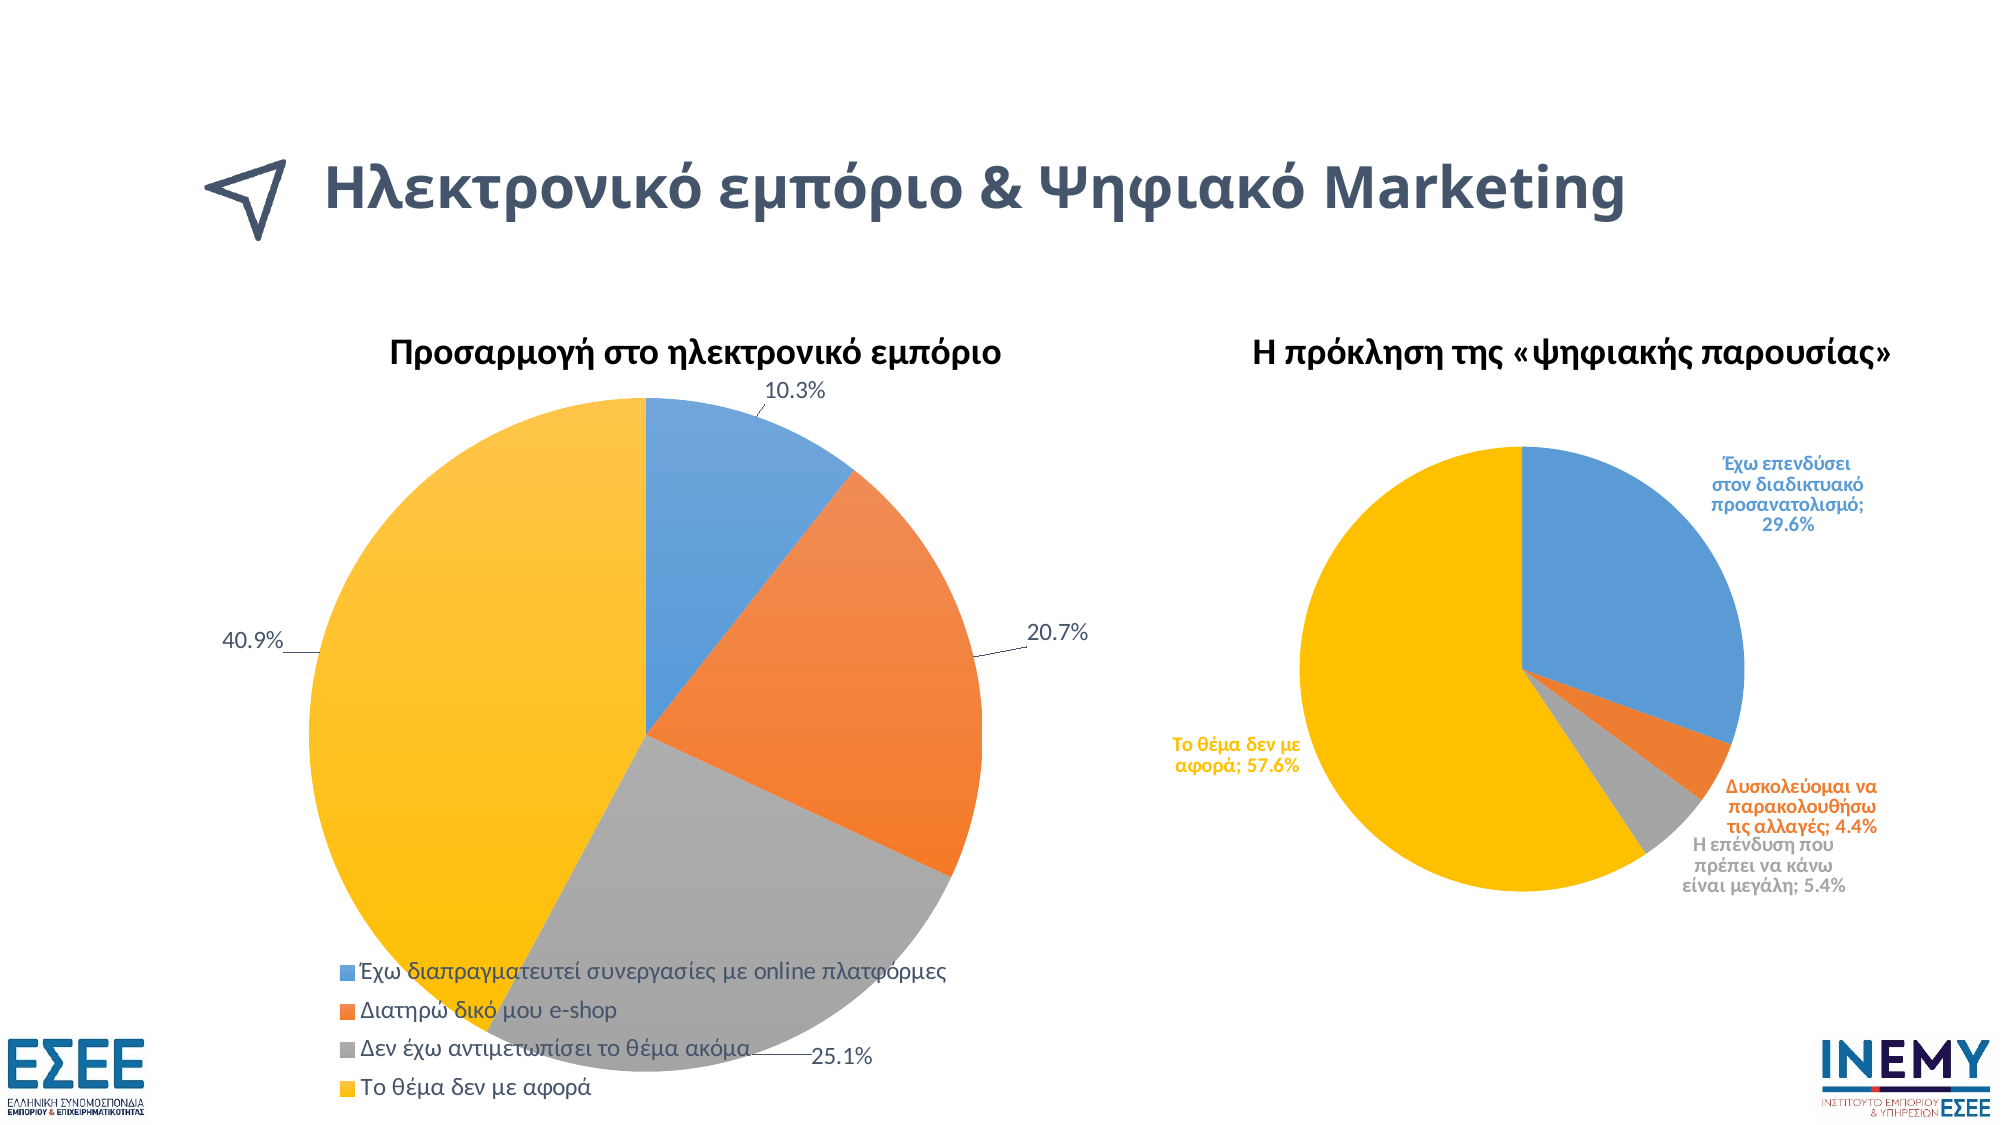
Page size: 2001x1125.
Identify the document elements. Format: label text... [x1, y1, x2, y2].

text_box Η πρόκληση της «ψηφιακής παρουσίας» [1237, 319, 1935, 357]
text_box Ηλεκτρονικό εμπόριο & Ψηφιακό Marketing [308, 142, 1850, 228]
text_box Προσαρμογή στο ηλεκτρονικό εμπόριο [375, 319, 1044, 357]
chart [187, 357, 1960, 1125]
picture [1812, 1031, 2000, 1125]
picture [187, 142, 303, 258]
picture [0, 1030, 150, 1125]
